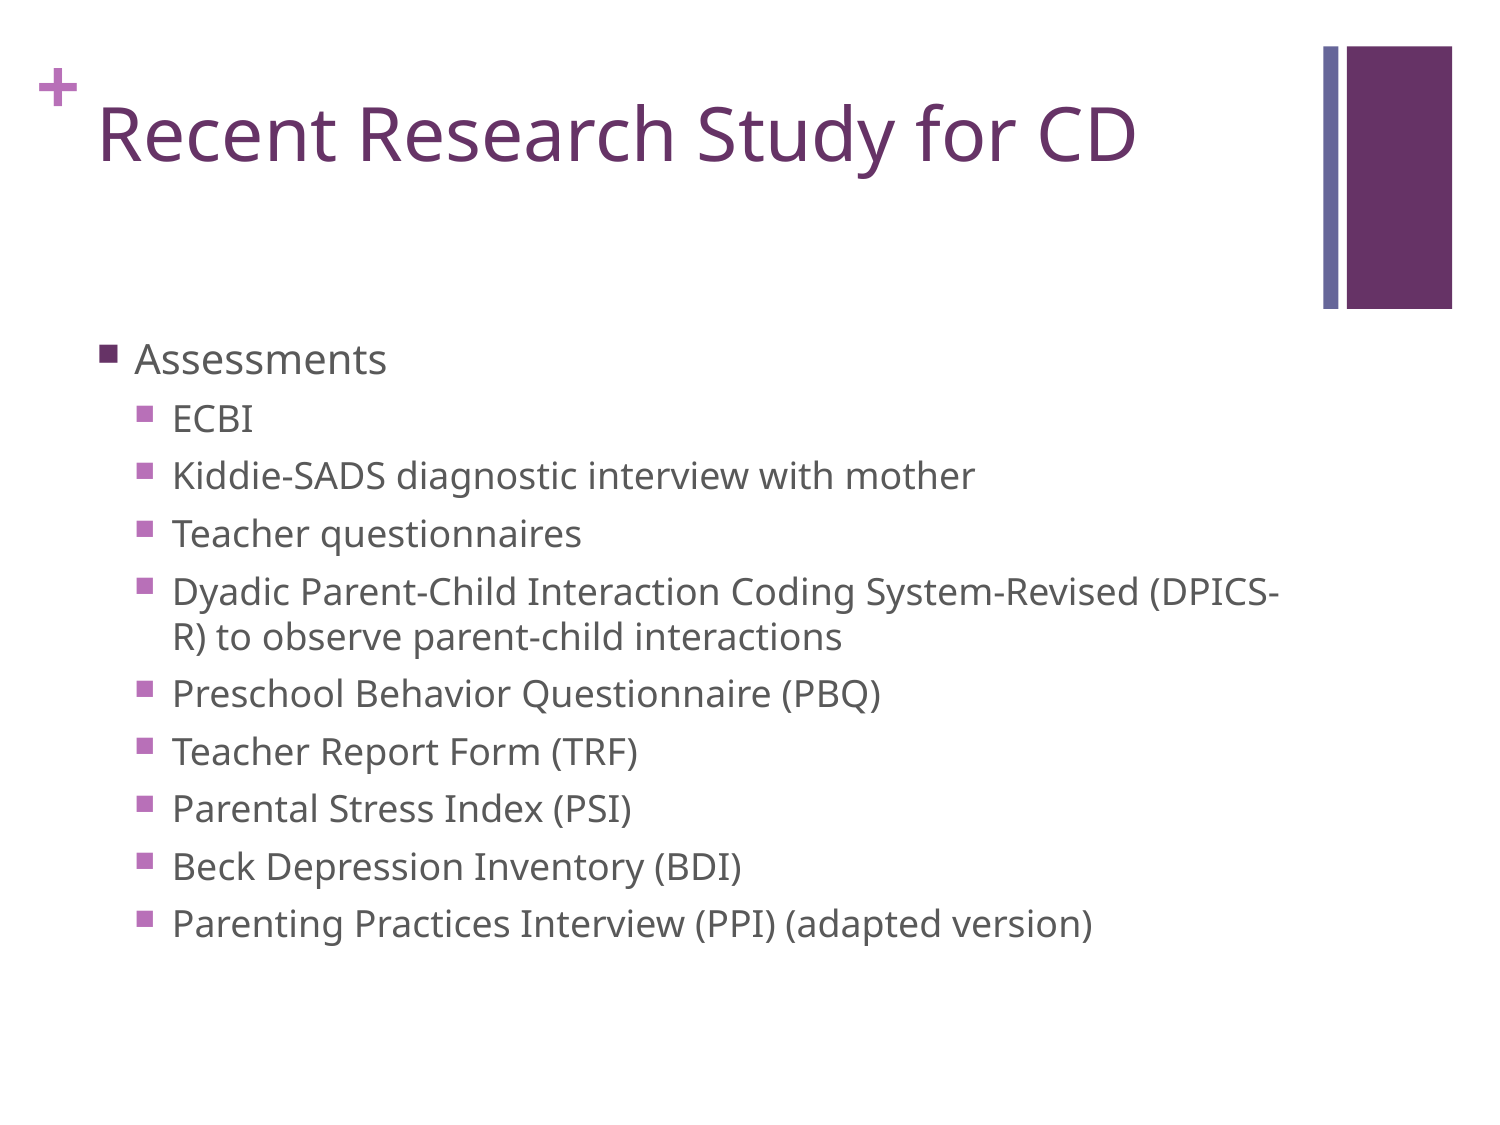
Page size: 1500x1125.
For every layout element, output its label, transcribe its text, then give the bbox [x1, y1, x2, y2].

list Assessments ECBI Kiddie-SADS diagnostic interview with mother Teacher questionnaires Dyadic Parent-Child Interaction Coding System-Revised (DPICS-R) to observe parent-child interactions Preschool Behavior Questionnaire (PBQ) Teacher Report Form (TRF) Parental Stress Index (PSI) Beck Depression Inventory (BDI) Parenting Practices Interview (PPI) (adapted version) [81, 324, 1322, 1005]
title Recent Research Study for CD [81, 79, 1322, 263]
